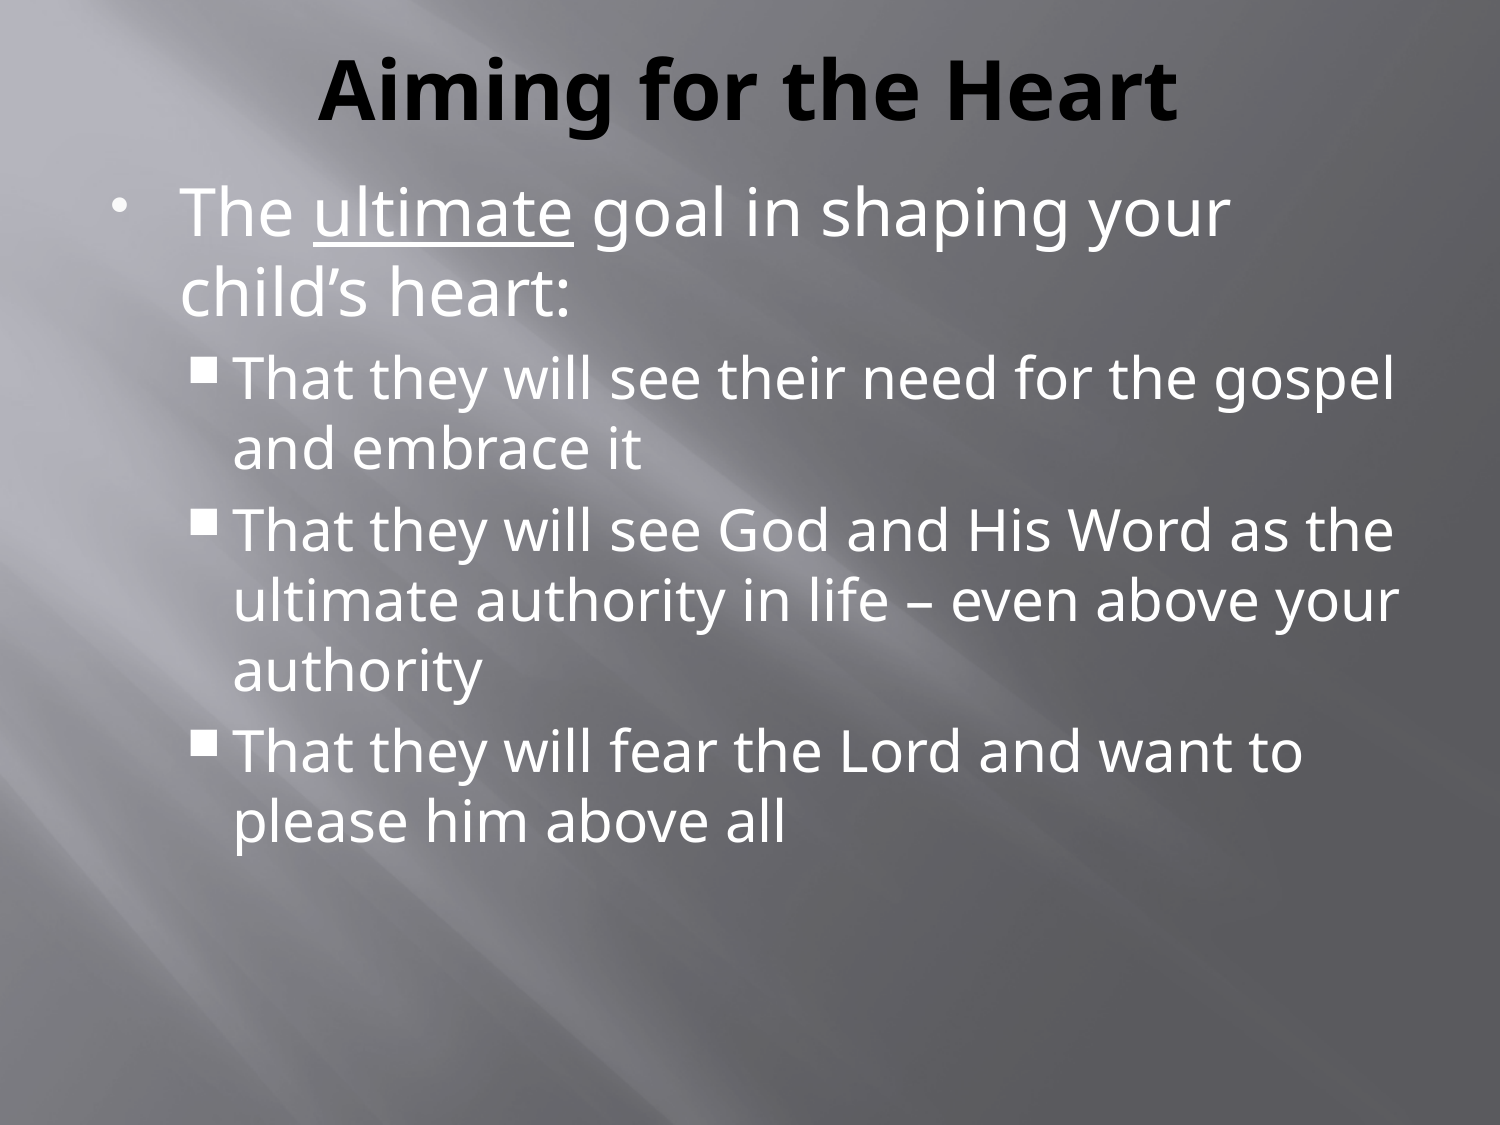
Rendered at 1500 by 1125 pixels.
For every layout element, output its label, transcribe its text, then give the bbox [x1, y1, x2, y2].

list The ultimate goal in shaping your child’s heart: That they will see their need for the gospel and embrace it That they will see God and His Word as the ultimate authority in life – even above your authority That they will fear the Lord and want to please him above all [75, 162, 1425, 1125]
title Aiming for the Heart [0, 0, 1500, 175]
